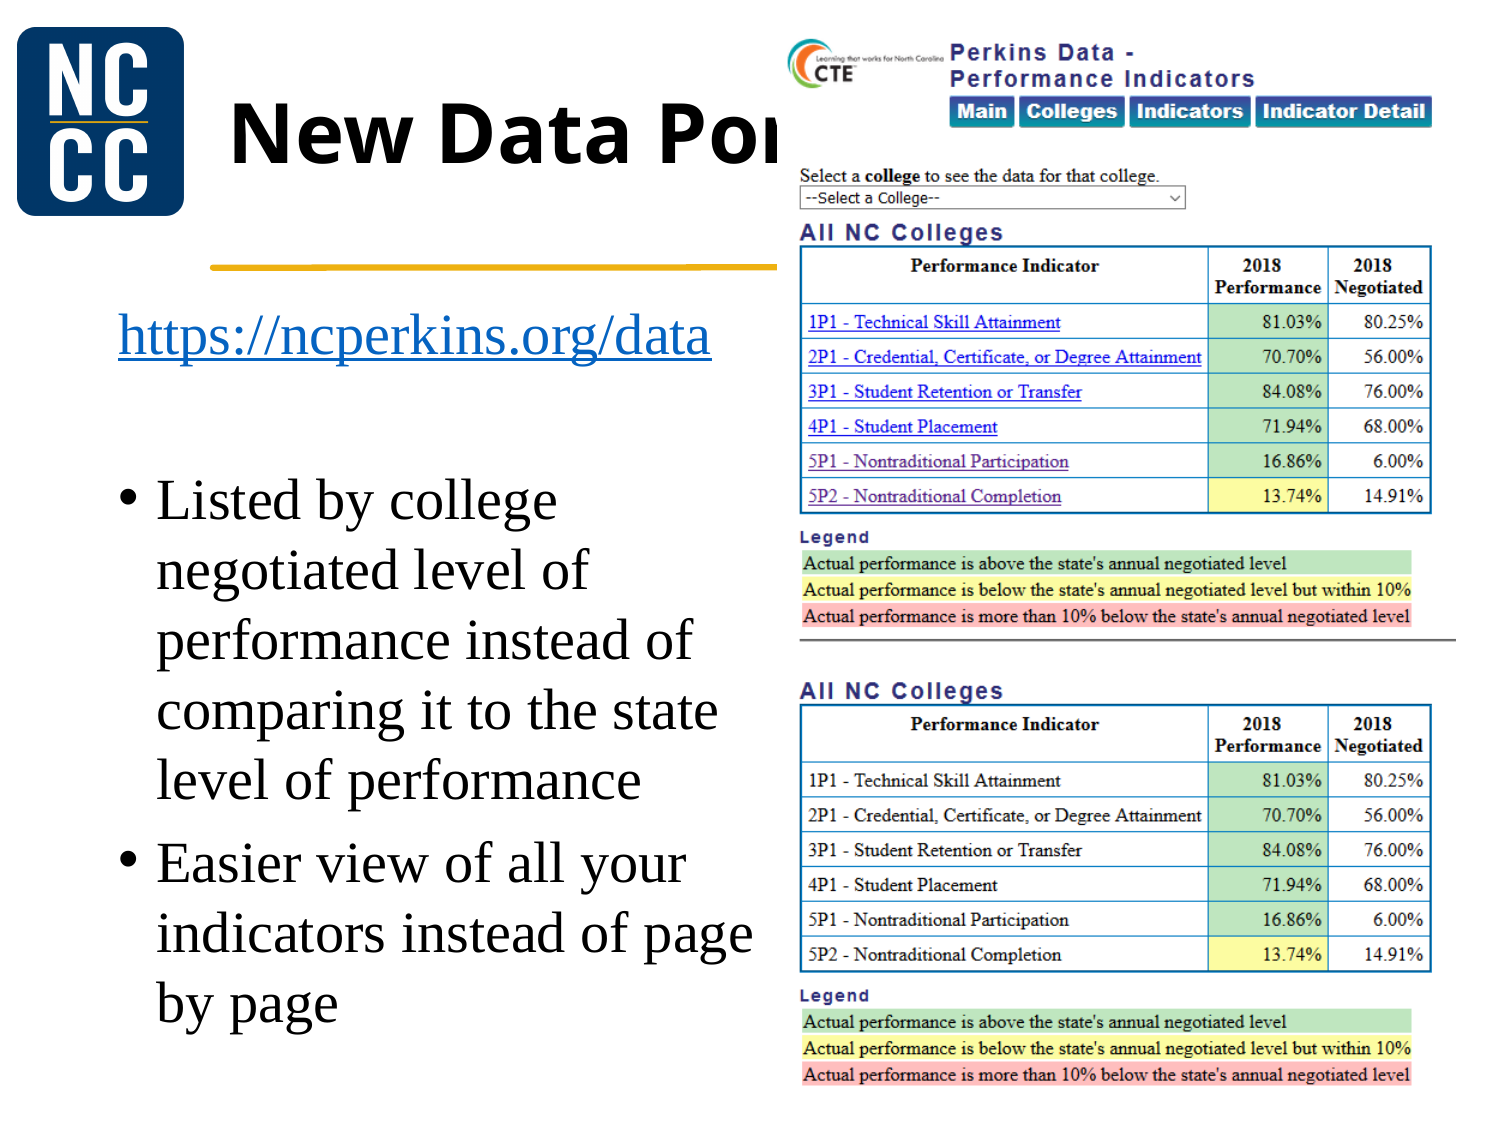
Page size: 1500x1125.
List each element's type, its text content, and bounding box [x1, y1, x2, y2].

picture [777, 27, 1456, 1094]
picture [17, 27, 184, 216]
list https://ncperkins.org/data Listed by college negotiated level of performance instead of comparing it to the state level of performance Easier view of all your indicators instead of page by page [103, 288, 777, 1066]
title New Data Portal [212, 27, 777, 246]
